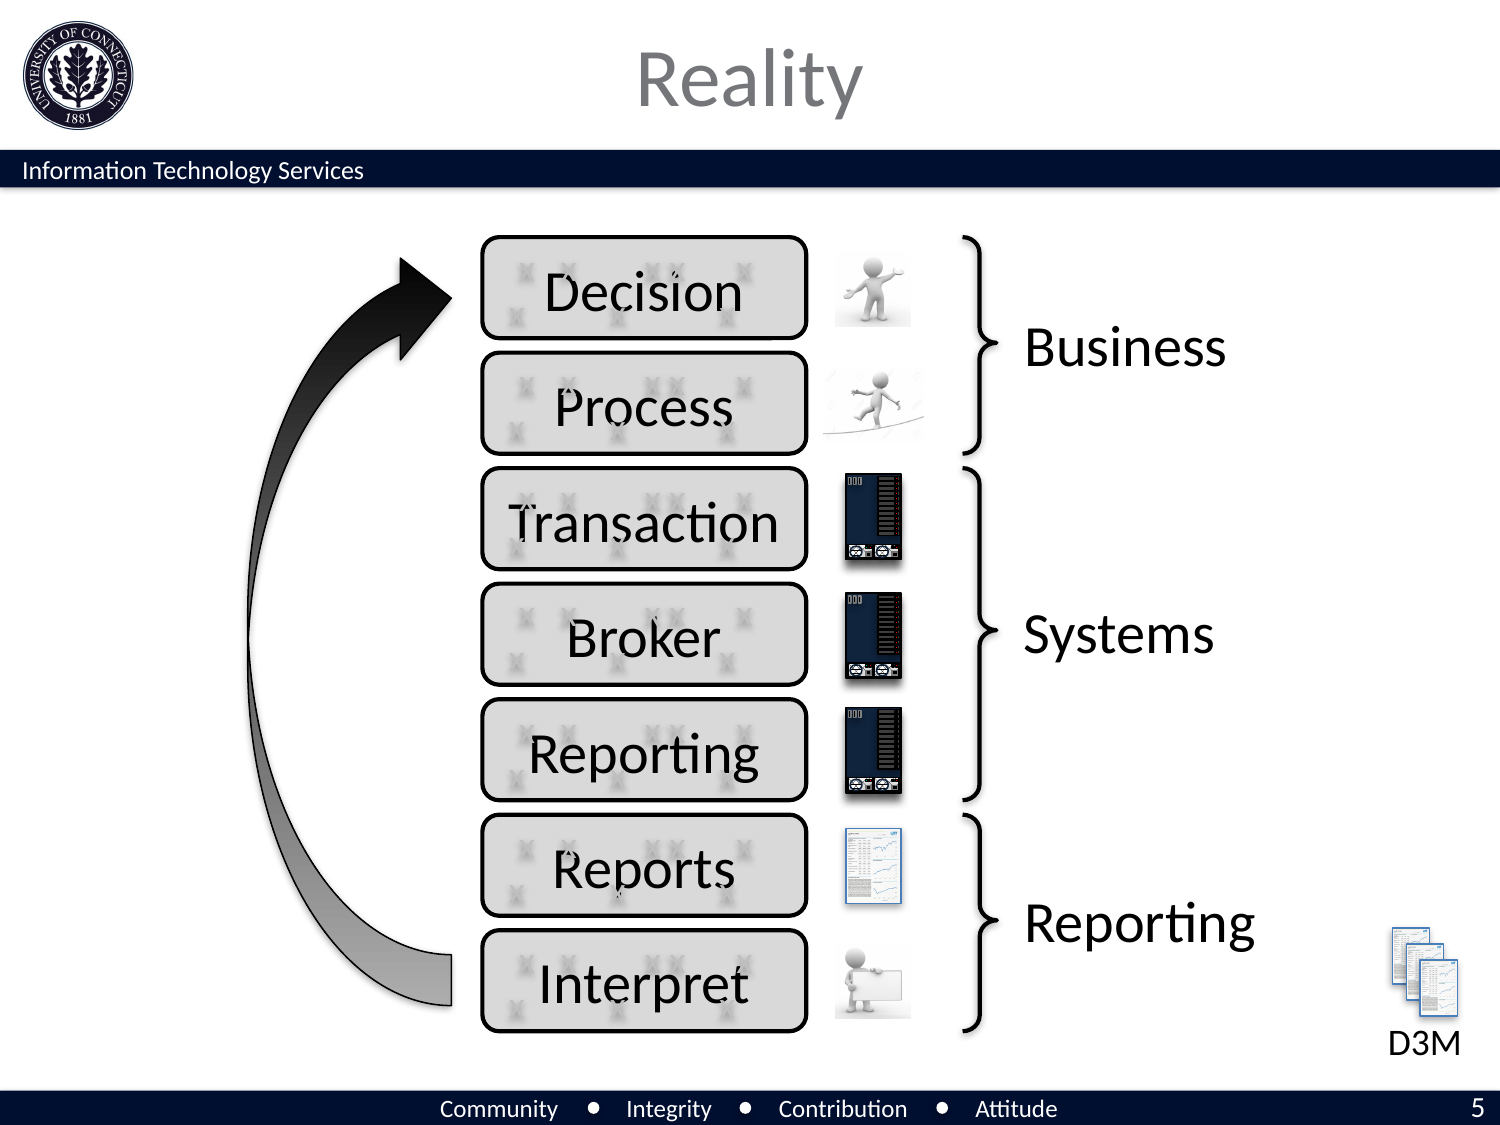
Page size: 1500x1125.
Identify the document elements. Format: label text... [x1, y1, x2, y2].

title Reality [150, 15, 1350, 136]
picture [1407, 945, 1443, 999]
picture [22, 19, 134, 132]
picture [1421, 961, 1457, 1015]
picture [1393, 929, 1429, 983]
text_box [247, 236, 1273, 1032]
